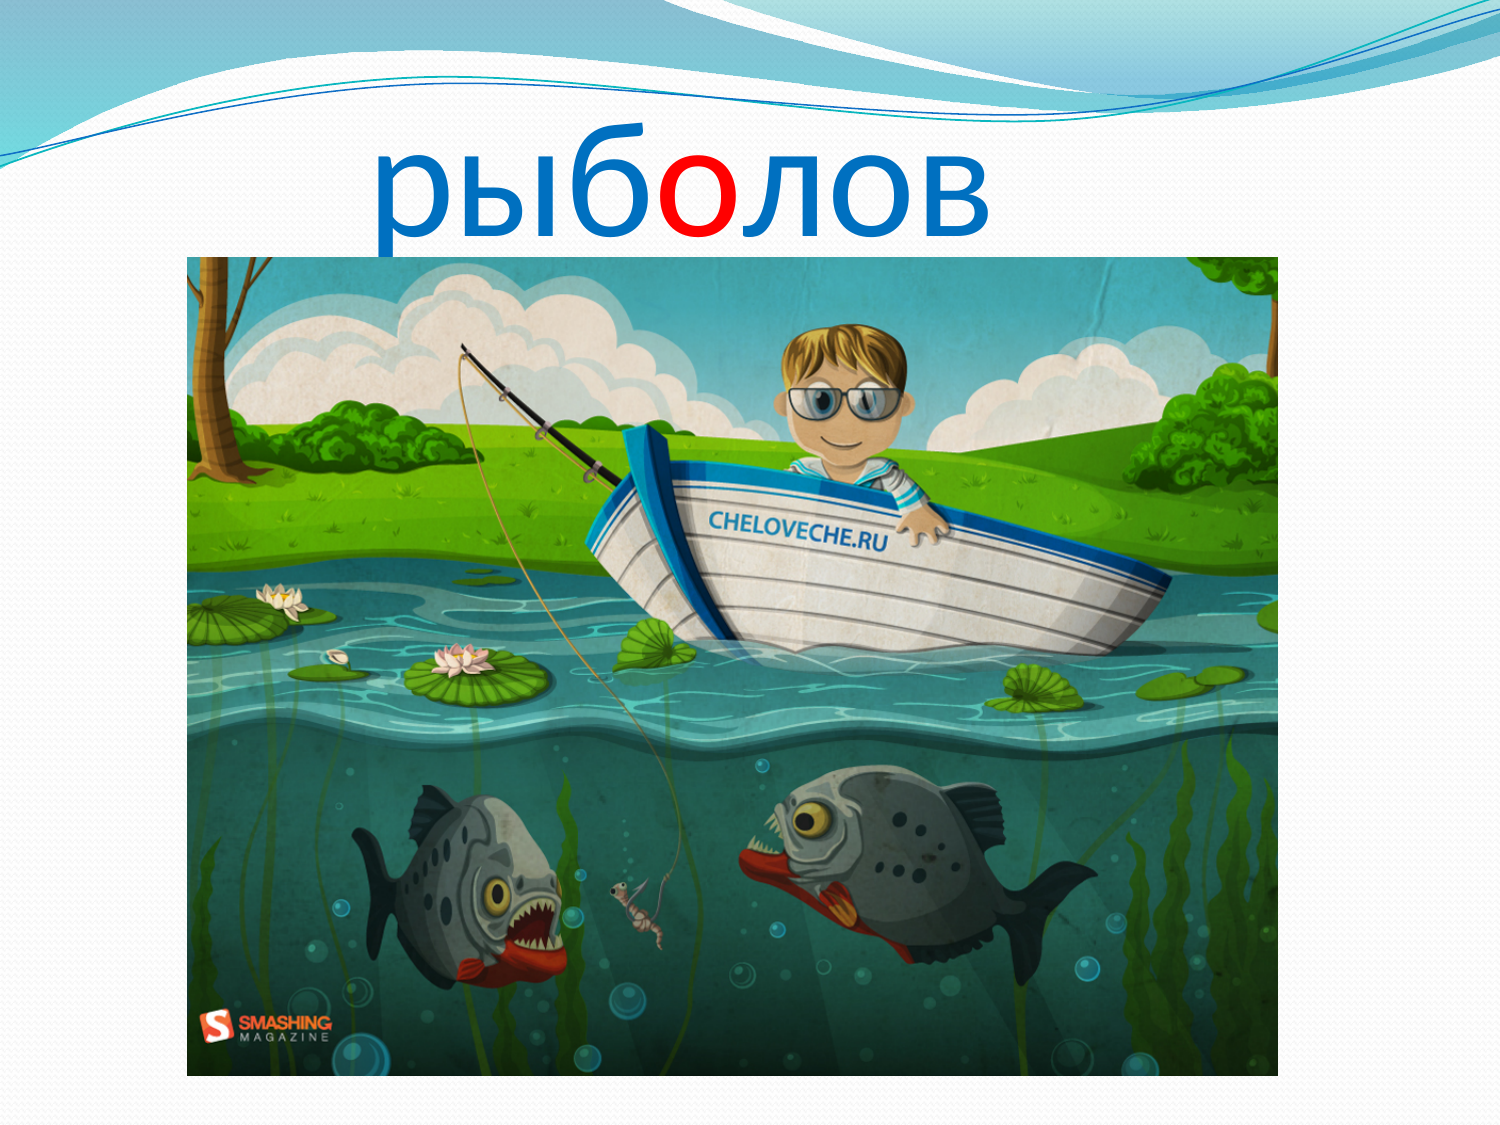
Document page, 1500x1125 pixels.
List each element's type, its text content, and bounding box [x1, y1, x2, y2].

picture [187, 257, 1278, 1076]
title рыболов [0, 82, 1363, 270]
